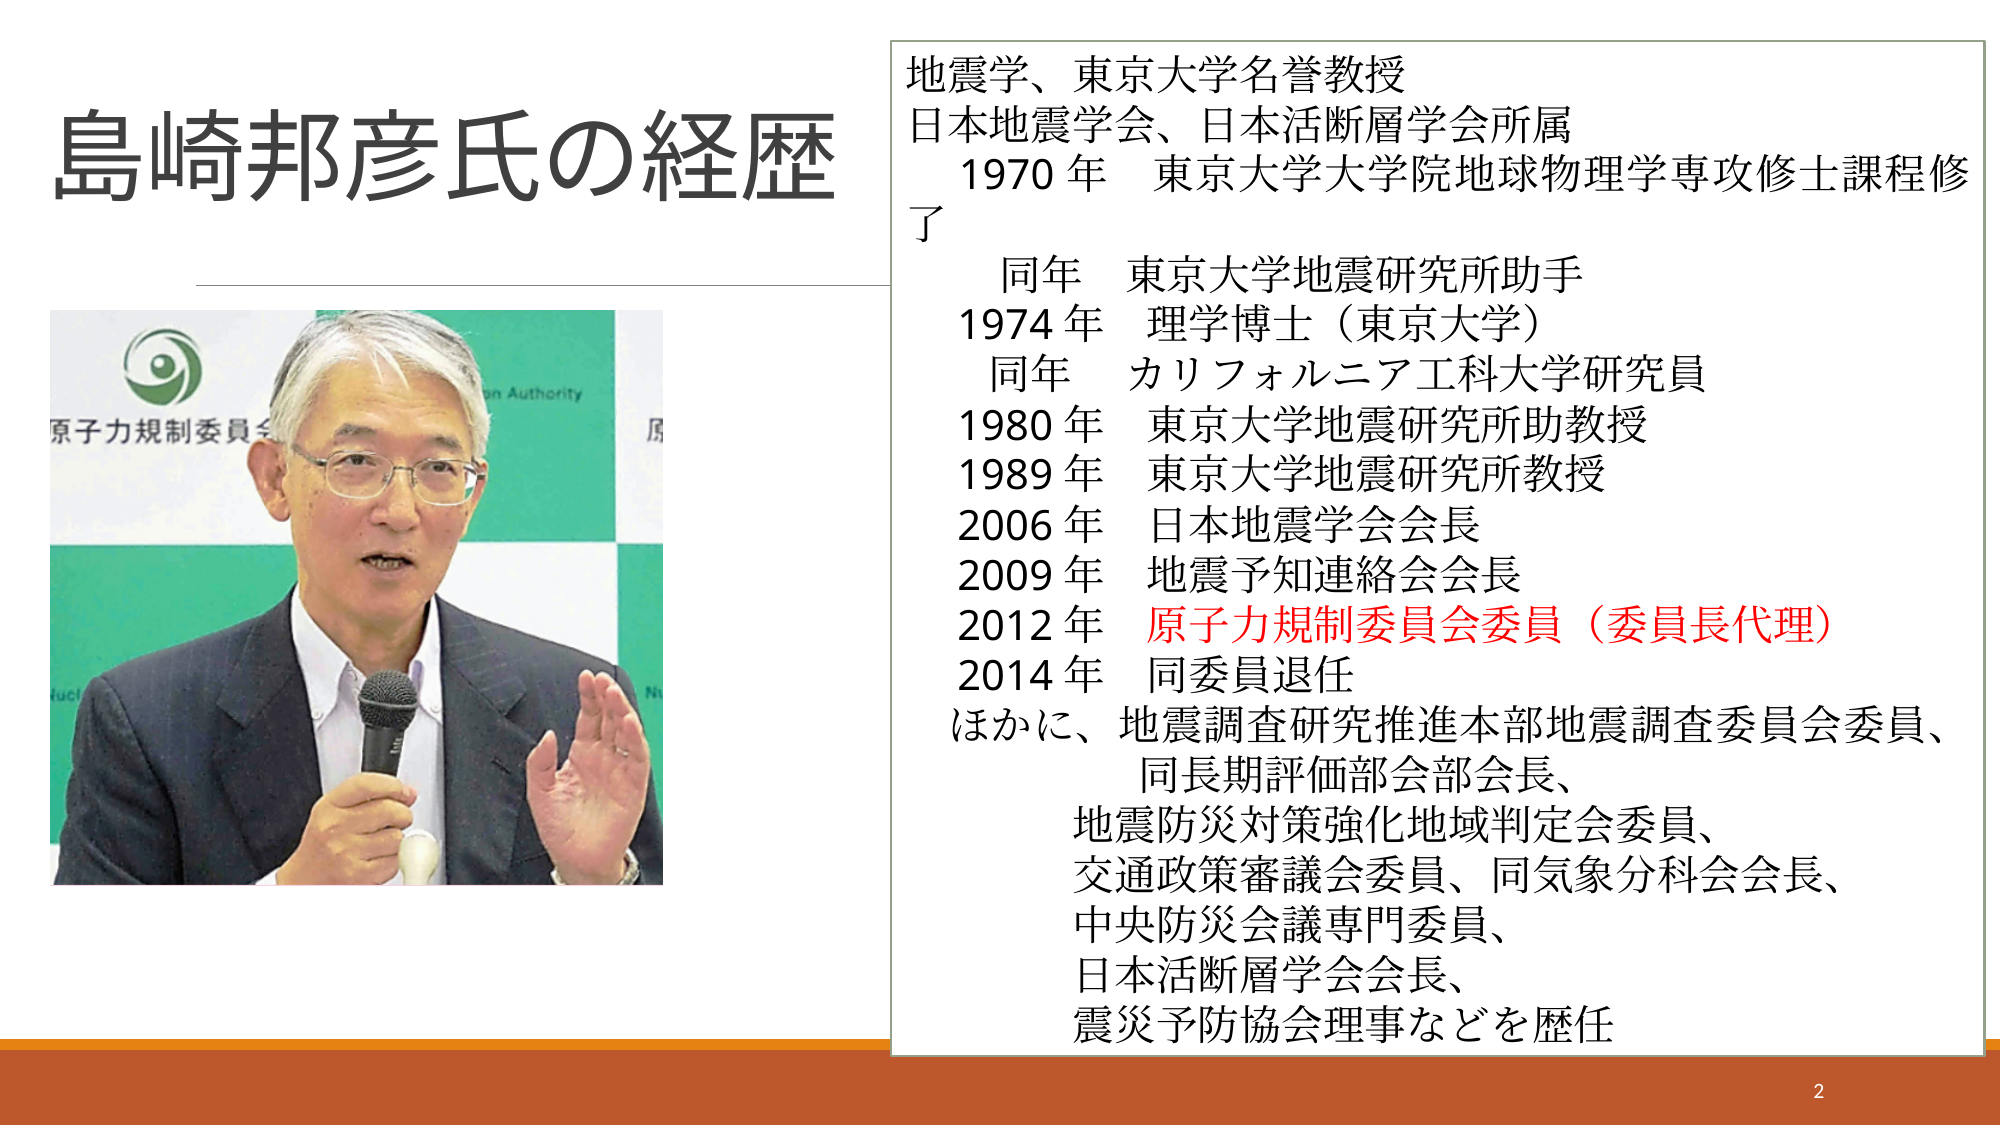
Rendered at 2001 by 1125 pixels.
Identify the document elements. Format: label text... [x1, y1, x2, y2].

title 島崎邦彦氏の経歴 [31, 0, 1961, 222]
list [50, 309, 663, 886]
slide_number 2 [1624, 1059, 1840, 1120]
text_box 地震学、東京大学名誉教授 日本地震学会、日本活断層学会所属 1970年 東京大学大学院地球物理学専攻修士課程修了 同年 東京大学地震研究所助手 1974年 理学博士（東京大学） 同年 カリフォルニア工科大学研究員 1980年 東京大学地震研究所助教授 1989年 東京大学地震研究所教授 2006年 日本地震学会会長 2009年 地震予知連絡会会長 2012年 原子力規制委員会委員（委員長代理） 2014年 同委員退任 ほかに、地震調査研究推進本部地震調査委員会委員、 同長期評価部会部会長、 地震防災対策強化地域判定会委員、 交通政策審議会委員、同気象分科会会長、 中央防災会議専門委員、 日本活断層学会会長、 震災予防協会理事などを歴任 [890, 40, 1986, 1057]
